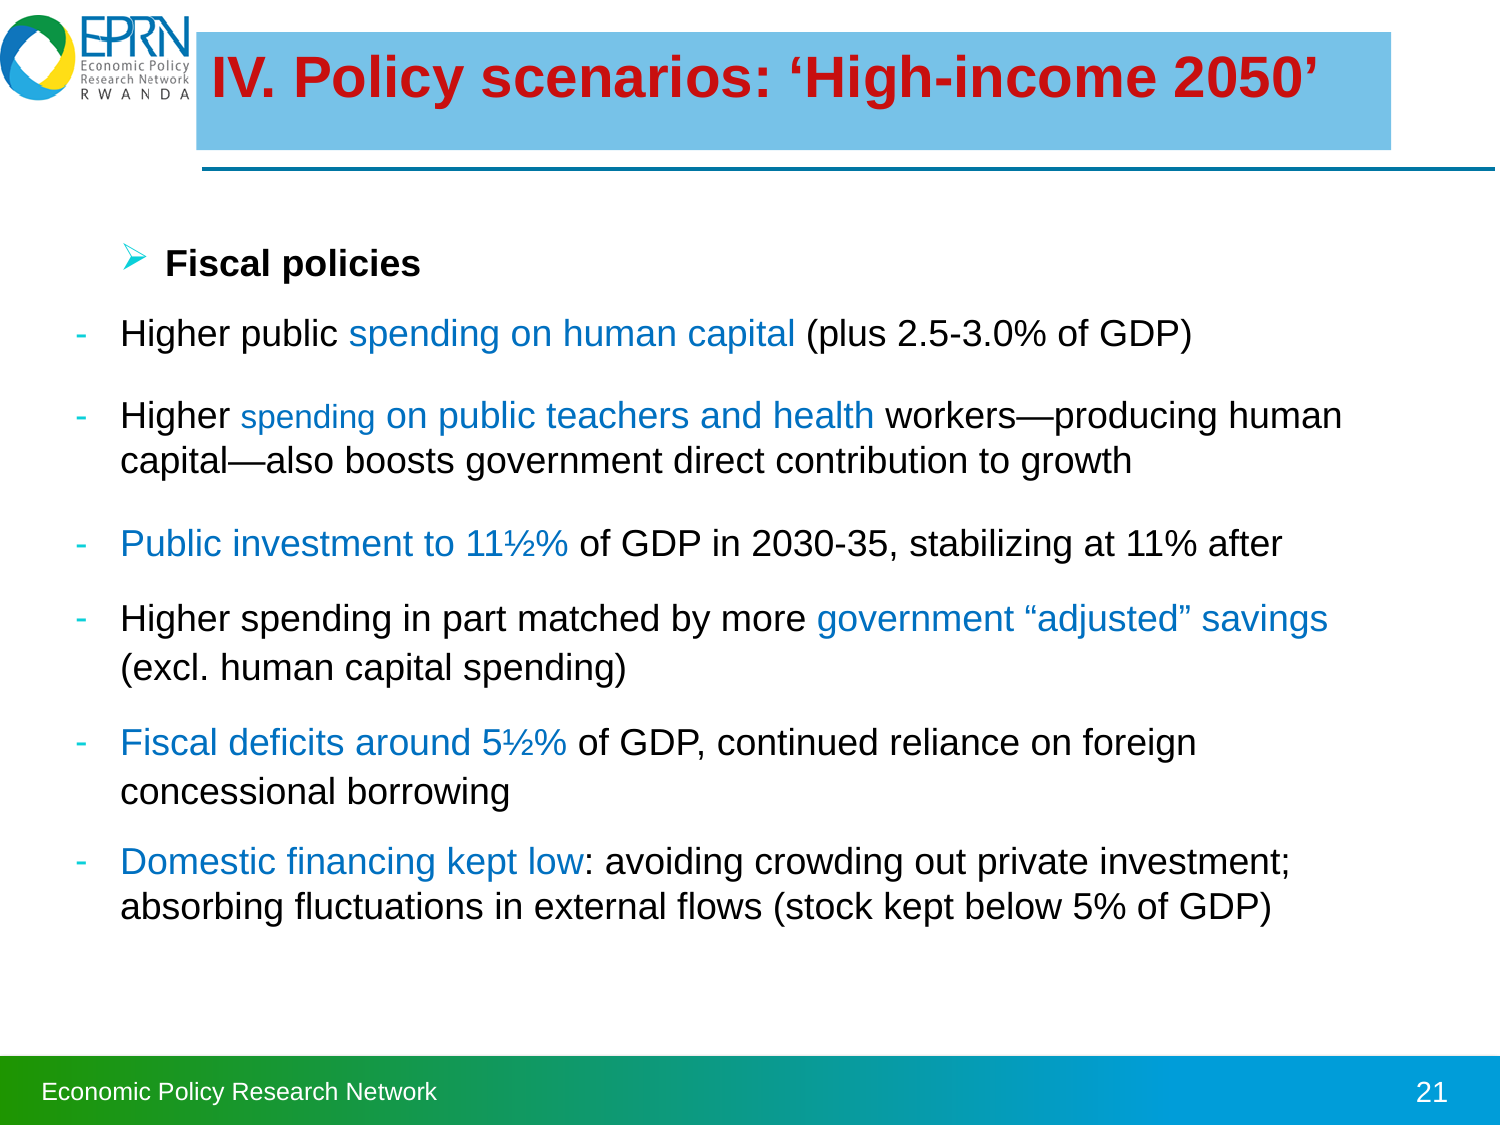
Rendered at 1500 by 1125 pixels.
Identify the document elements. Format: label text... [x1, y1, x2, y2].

list Fiscal policies Higher public spending on human capital (plus 2.5-3.0% of GDP) Higher spending on public teachers and health workers—producing human capital—also boosts government direct contribution to growth Public investment to 11½% of GDP in 2030-35, stabilizing at 11% after Higher spending in part matched by more government “adjusted” savings (excl. human capital spending) Fiscal deficits around 5½% of GDP, continued reliance on foreign concessional borrowing Domestic financing kept low: avoiding crowding out private investment; absorbing fluctuations in external flows (stock kept below 5% of GDP) [59, 230, 1397, 989]
title IV. Policy scenarios: ‘High-income 2050’ [196, 32, 1392, 151]
slide_number 21 [1364, 1056, 1500, 1125]
